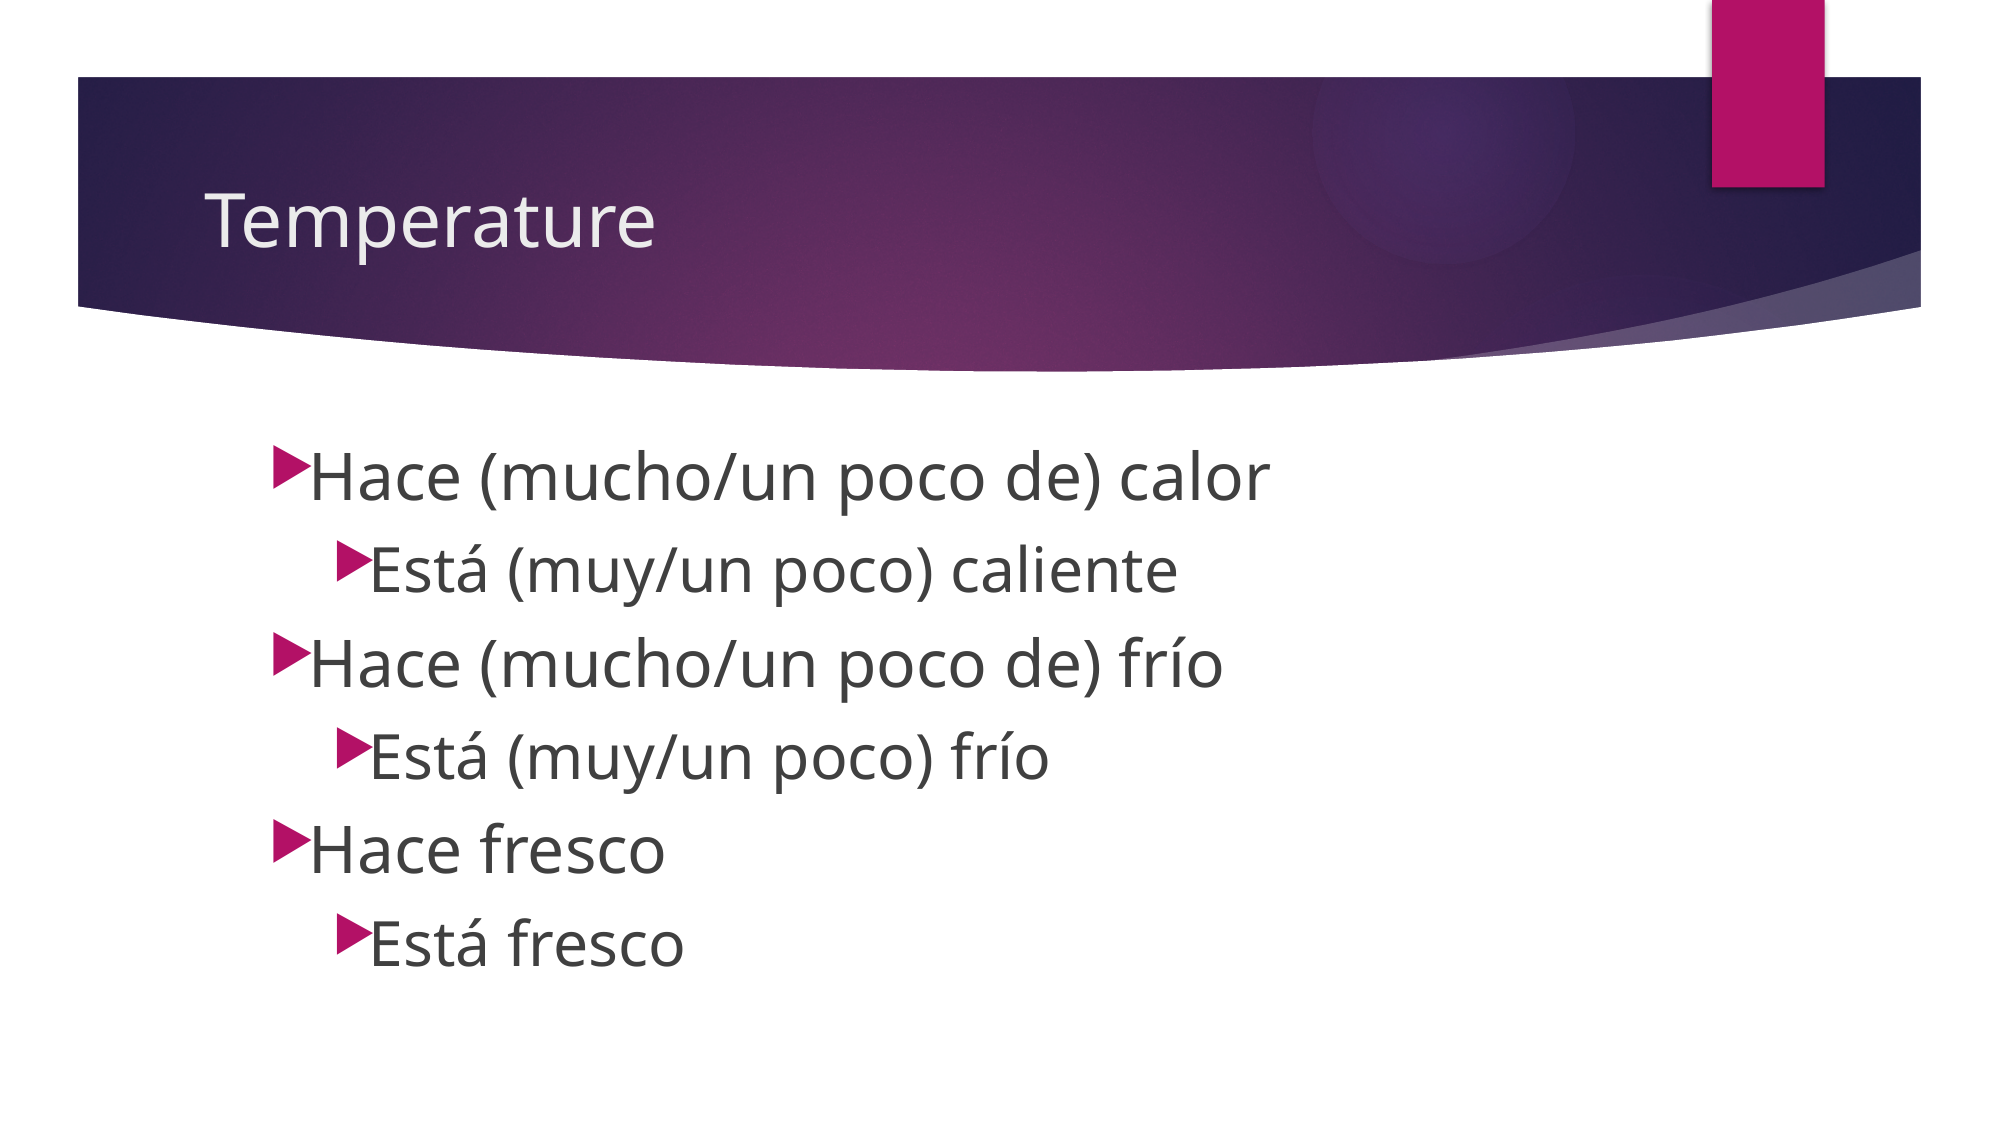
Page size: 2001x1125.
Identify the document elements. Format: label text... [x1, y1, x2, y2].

list Hace (mucho/un poco de) calor Está (muy/un poco) caliente Hace (mucho/un poco de) frío Está (muy/un poco) frío Hace fresco Está fresco [189, 427, 1638, 988]
title Temperature [189, 159, 1627, 276]
